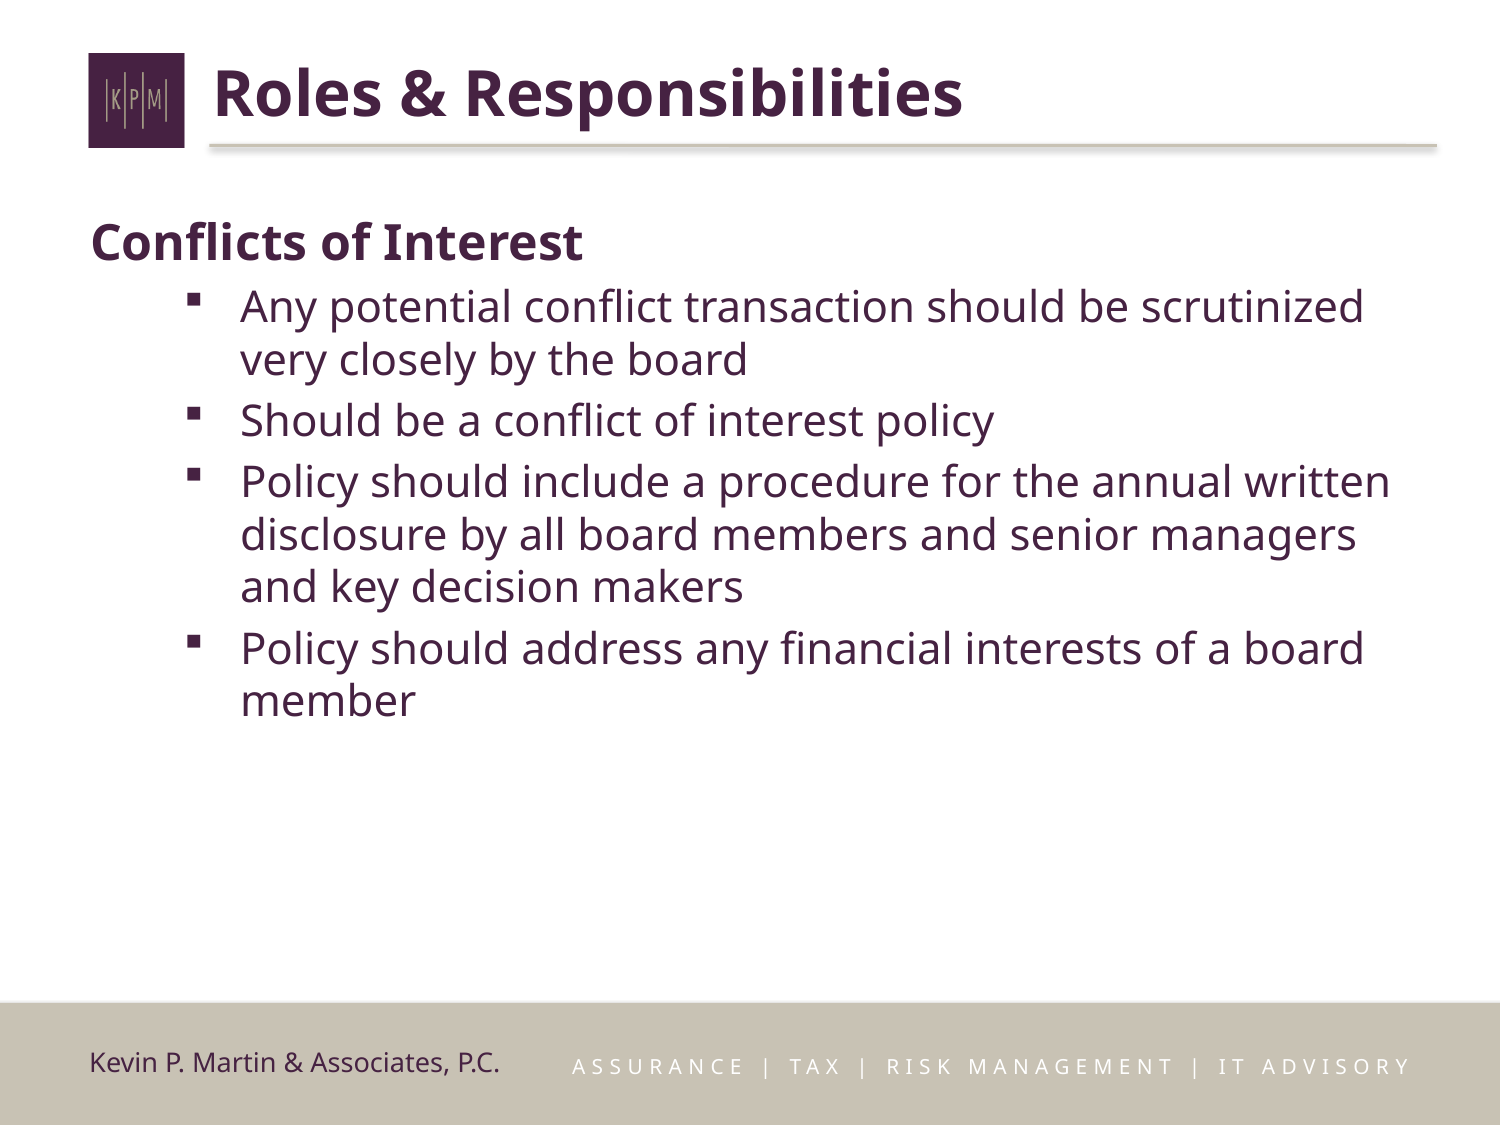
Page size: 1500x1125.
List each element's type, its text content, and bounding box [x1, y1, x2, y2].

picture [83, 49, 188, 154]
list Conflicts of Interest Any potential conflict transaction should be scrutinized very closely by the board Should be a conflict of interest policy Policy should include a procedure for the annual written disclosure by all board members and senior managers and key decision makers Policy should address any financial interests of a board member [75, 202, 1425, 946]
title Roles & Responsibilities [197, 45, 1425, 138]
